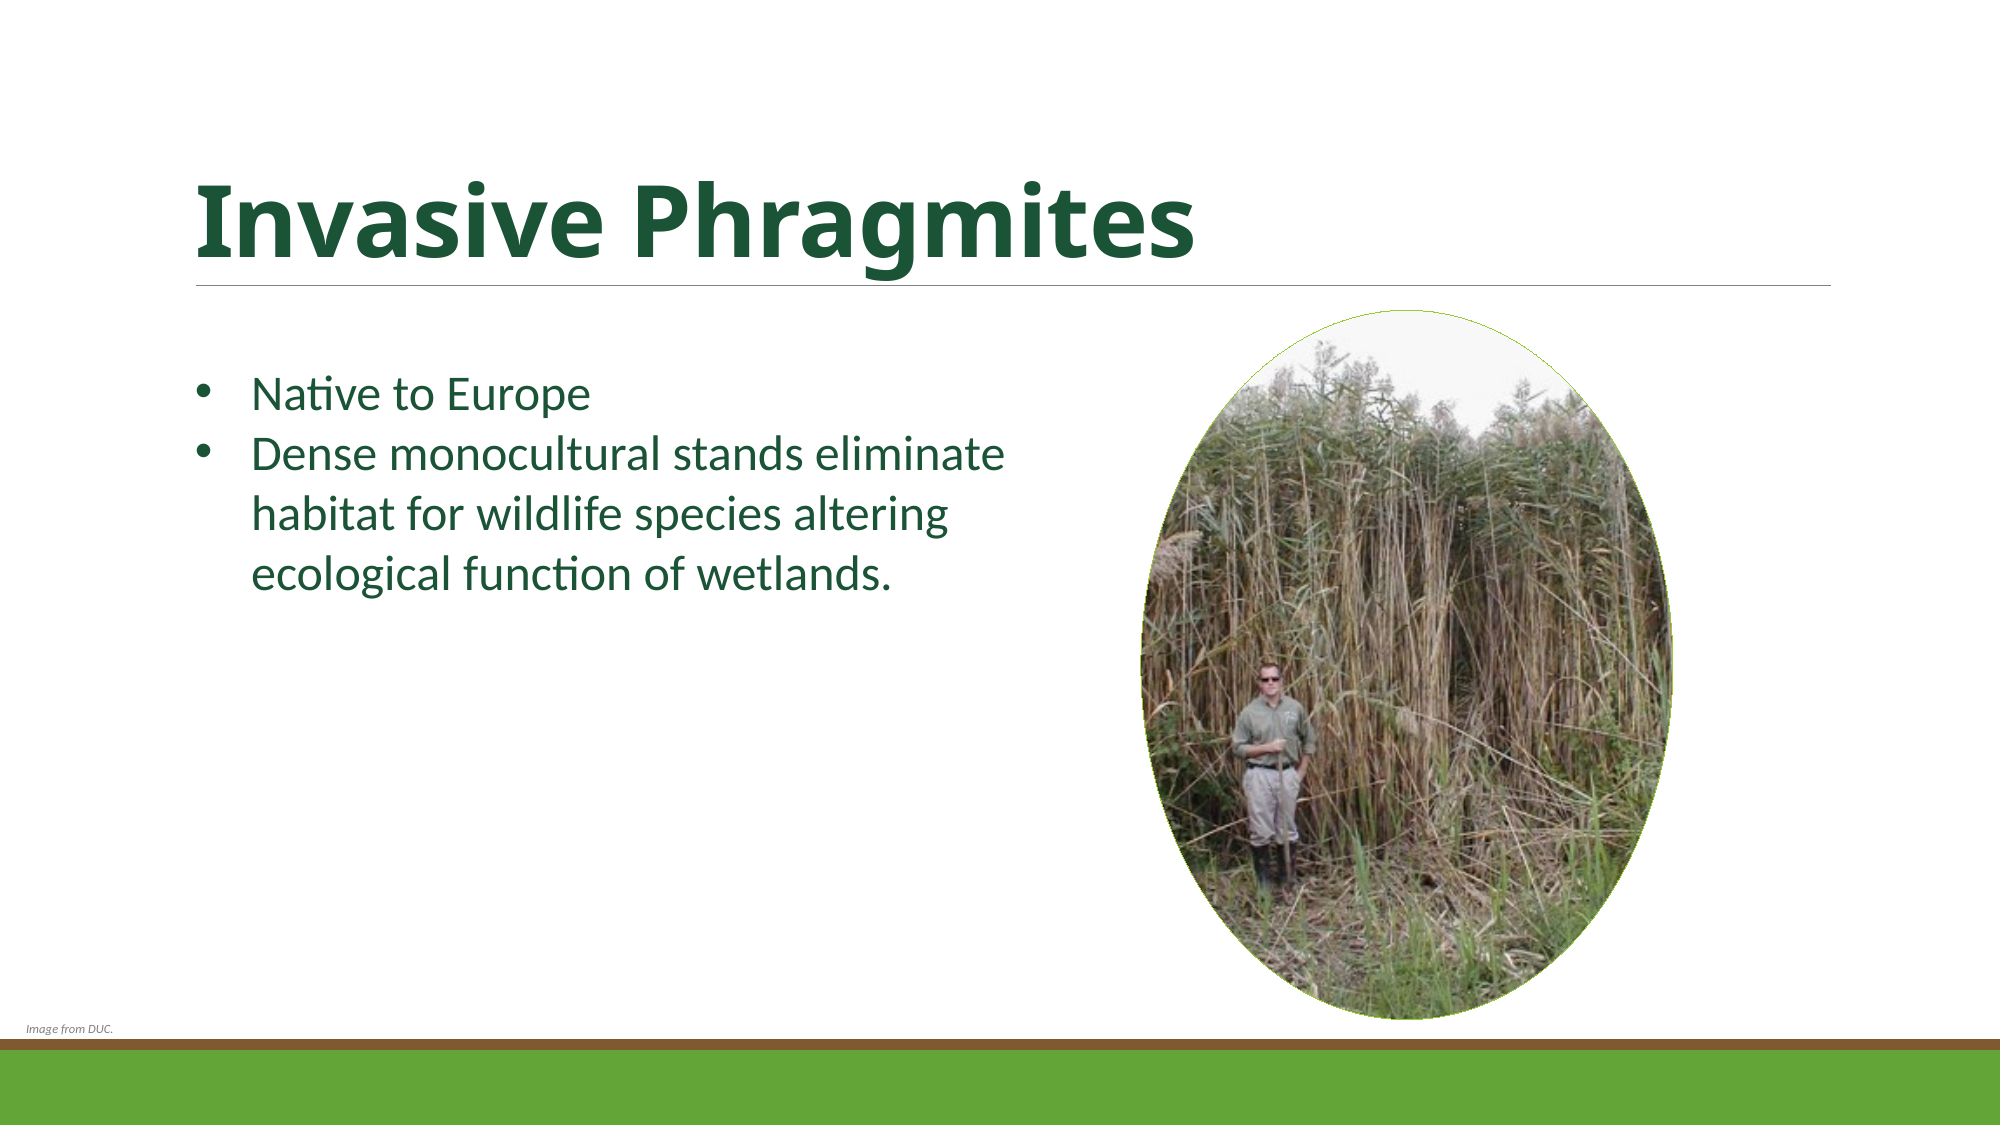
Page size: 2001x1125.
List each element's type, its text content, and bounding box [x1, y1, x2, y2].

text_box Native to Europe Dense monocultural stands eliminate habitat for wildlife species altering ecological function of wetlands. [180, 352, 1100, 608]
picture [1140, 309, 1674, 1021]
title Invasive Phragmites [180, 47, 1830, 285]
text_box Image from DUC. [11, 1013, 503, 1044]
